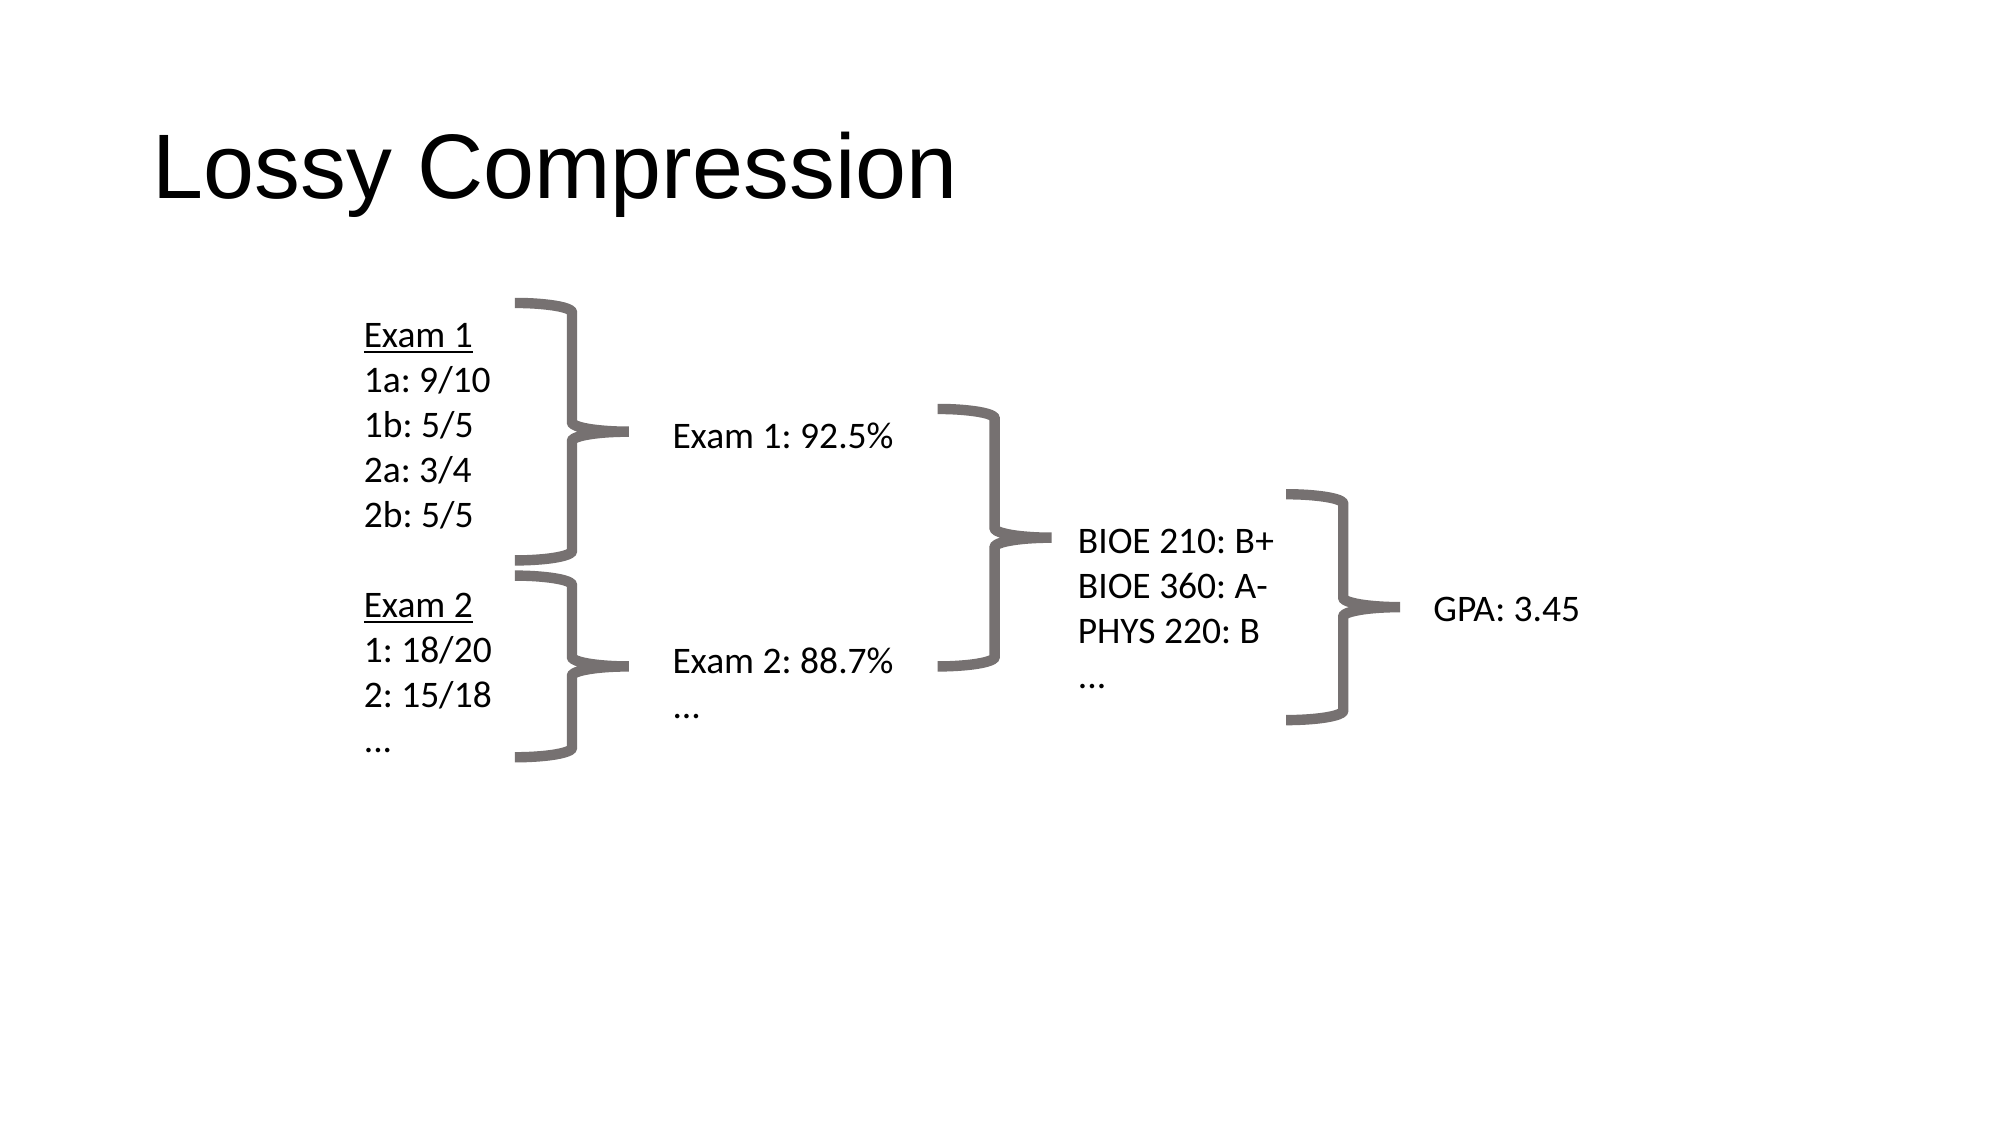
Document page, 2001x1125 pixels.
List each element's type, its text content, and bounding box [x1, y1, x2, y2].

title Lossy Compression [137, 59, 1863, 278]
text_box BIOE 210: B+ BIOE 360: A- PHYS 220: B ... [1063, 508, 1286, 704]
text_box Exam 1: 92.5% Exam 2: 88.7% ... [657, 403, 938, 734]
text_box [514, 302, 629, 561]
text_box GPA: 3.45 [1418, 576, 1699, 637]
text_box [514, 575, 629, 758]
text_box Exam 1 1a: 9/10 1b: 5/5 2a: 3/4 2b: 5/5 Exam 2 1: 18/20 2: 15/18 ... [349, 302, 629, 768]
text_box [937, 408, 1052, 667]
text_box [1286, 493, 1401, 721]
